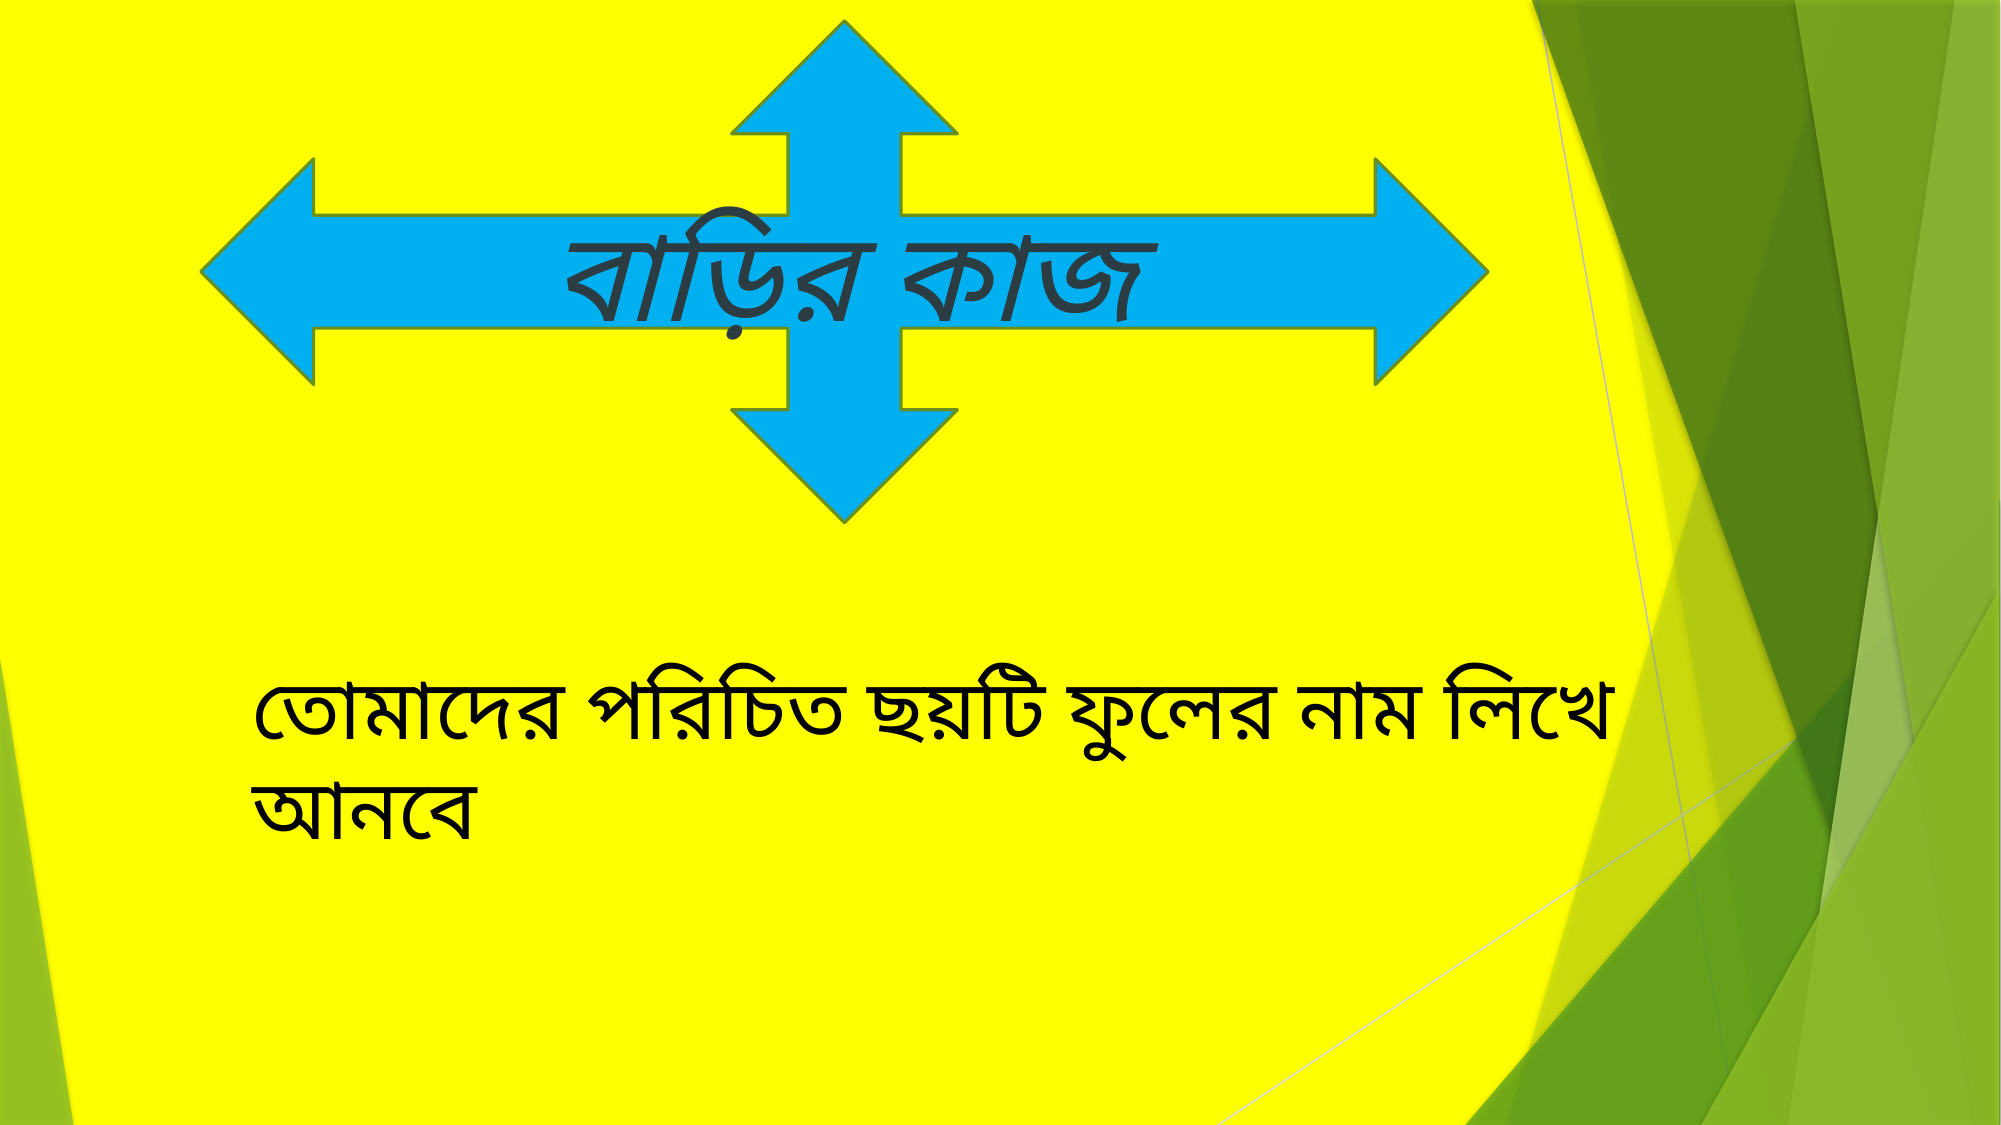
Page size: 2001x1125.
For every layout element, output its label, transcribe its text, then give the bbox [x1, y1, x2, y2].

text_box বাড়ির কাজ [199, 19, 1490, 524]
text_box তোমাদের পরিচিত ছয়টি ফুলের নাম লিখে আনবে [237, 648, 1727, 864]
